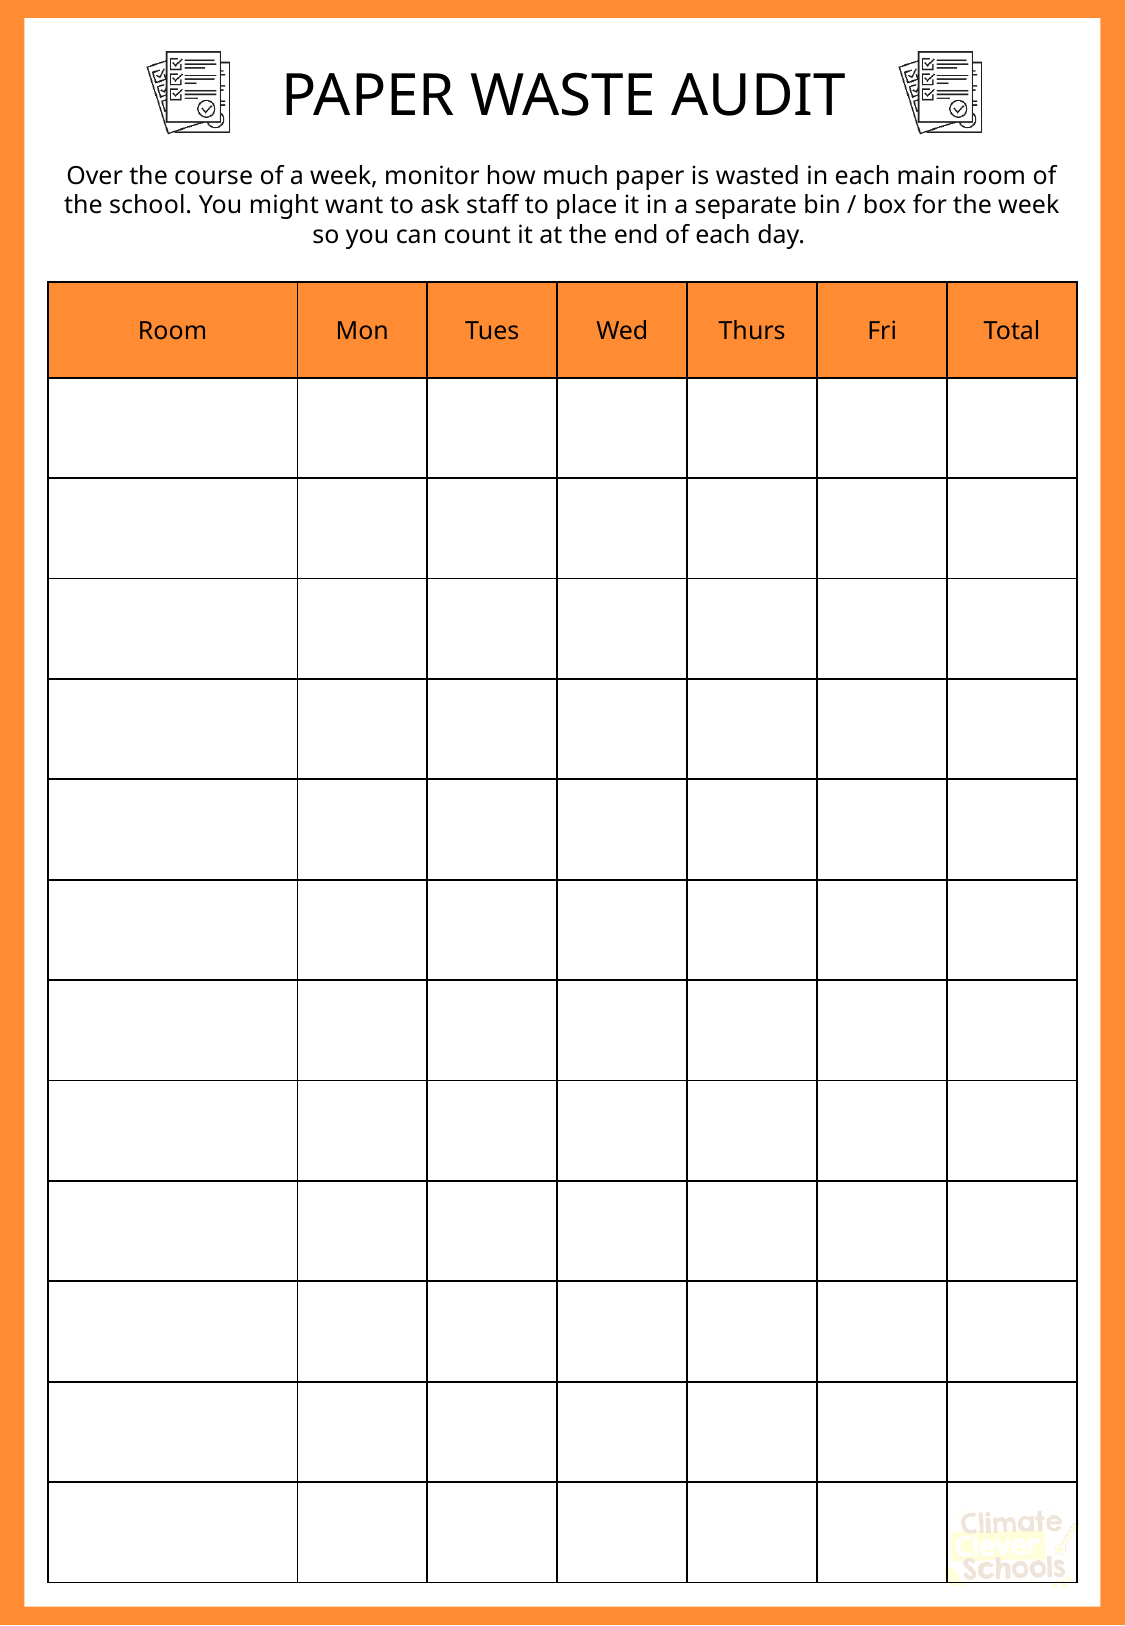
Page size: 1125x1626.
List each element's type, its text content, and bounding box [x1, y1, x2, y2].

table_header Fri [818, 283, 946, 377]
table_cell [688, 1383, 816, 1481]
table_cell [948, 881, 1076, 979]
table_cell [558, 1282, 686, 1381]
table_cell [558, 981, 686, 1080]
table_cell [818, 479, 946, 578]
table_cell [49, 881, 297, 979]
table_cell [688, 981, 816, 1080]
table_cell [298, 379, 426, 477]
table_cell [948, 1081, 1076, 1180]
table_cell [49, 379, 297, 477]
table_cell [298, 780, 426, 879]
table_cell [49, 1483, 297, 1582]
table_cell [298, 479, 426, 578]
table_cell [948, 1282, 1076, 1381]
table_header Mon [298, 283, 426, 377]
table_cell [948, 1483, 1076, 1498]
table_cell [558, 881, 686, 979]
table_cell [558, 479, 686, 578]
table_cell [428, 1483, 556, 1582]
table_cell [49, 1182, 297, 1280]
table_cell [688, 379, 816, 477]
table_cell [688, 881, 816, 979]
table_cell [298, 981, 426, 1080]
table_cell [298, 1483, 426, 1582]
table_cell [948, 1182, 1076, 1280]
table_cell [818, 1182, 946, 1280]
table_cell [298, 1182, 426, 1280]
table_cell [948, 379, 1076, 477]
table_cell [558, 379, 686, 477]
table_cell [428, 881, 556, 979]
table_cell [49, 1081, 297, 1180]
table_cell [428, 1383, 556, 1481]
table_cell [818, 1383, 946, 1481]
table_cell [558, 1081, 686, 1180]
table_cell [558, 1182, 686, 1280]
table_cell [49, 1383, 297, 1481]
table_cell [818, 680, 946, 778]
table_cell [298, 1282, 426, 1381]
table_cell [298, 881, 426, 979]
table_header Wed [558, 283, 686, 377]
table_cell [948, 479, 1076, 578]
table_header Thurs [688, 283, 816, 377]
table_cell [688, 1282, 816, 1381]
table_cell [428, 680, 556, 778]
table_cell [688, 1182, 816, 1280]
table_header Total [948, 283, 1076, 377]
table_cell [688, 680, 816, 778]
table_cell [49, 680, 297, 778]
table_cell [428, 1182, 556, 1280]
table_cell [49, 1282, 297, 1381]
table_cell [428, 1081, 556, 1180]
table_cell [818, 981, 946, 1080]
table_cell [558, 579, 686, 678]
table_cell [818, 780, 946, 879]
table_cell [428, 579, 556, 678]
text_box Over the course of a week, monitor how much paper is wasted in each main room of the school. You might want to ask staff to place it in a separate bin / box for the week so you can count it at the end of each day. [32, 151, 1093, 257]
table_cell [298, 1383, 426, 1481]
table_cell [688, 1483, 816, 1582]
table_cell [298, 579, 426, 678]
table_cell [818, 1282, 946, 1381]
table_cell [688, 780, 816, 879]
table_cell [49, 479, 297, 578]
table_cell [428, 479, 556, 578]
table_cell [428, 981, 556, 1080]
table_header Tues [428, 283, 556, 377]
table_cell [428, 780, 556, 879]
table_cell [948, 780, 1076, 879]
table_cell [558, 780, 686, 879]
picture [144, 48, 232, 137]
table_cell [49, 981, 297, 1080]
table_cell [49, 780, 297, 879]
text_box [23, 17, 1101, 1608]
table_cell [558, 680, 686, 778]
table_cell [818, 1483, 946, 1582]
table_cell [558, 1483, 686, 1582]
table_cell [948, 680, 1076, 778]
text_box PAPER WASTE AUDIT [232, 49, 896, 135]
table_cell [688, 1081, 816, 1180]
table_cell [558, 1383, 686, 1481]
table_cell [818, 1081, 946, 1180]
table_cell [688, 579, 816, 678]
table_cell [818, 881, 946, 979]
table_cell [298, 1081, 426, 1180]
table_cell [818, 379, 946, 477]
picture [896, 48, 984, 137]
table_cell [428, 1282, 556, 1381]
table_cell [948, 1383, 1076, 1481]
table_cell [948, 981, 1076, 1080]
table_cell [818, 579, 946, 678]
table_cell [298, 680, 426, 778]
table_cell [428, 379, 556, 477]
picture [932, 1498, 1088, 1595]
table_cell [49, 579, 297, 678]
table_header Room [49, 283, 297, 377]
table_cell [688, 479, 816, 578]
table_cell [948, 579, 1076, 678]
